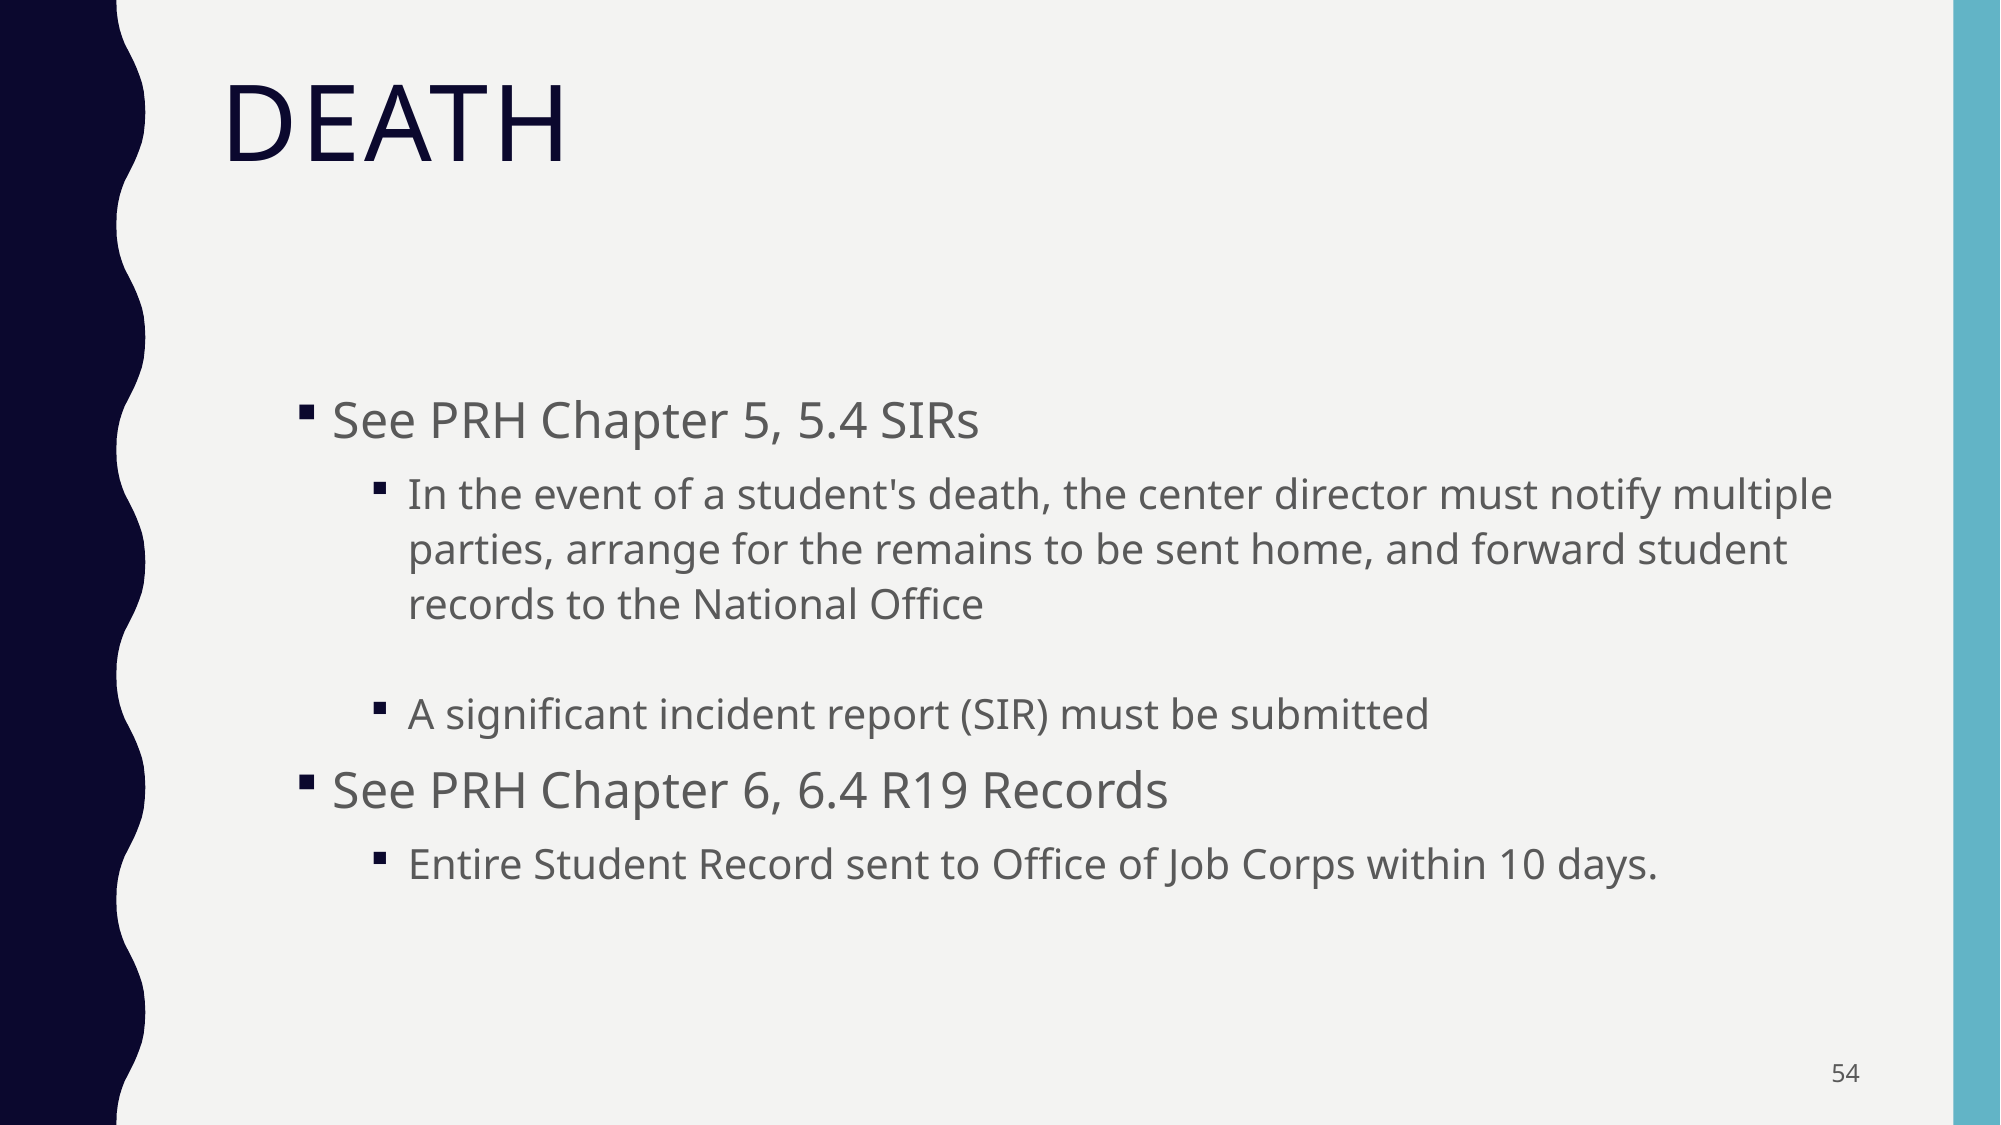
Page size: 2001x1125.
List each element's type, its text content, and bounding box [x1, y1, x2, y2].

list See PRH Chapter 5, 5.4 SIRs In the event of a student's death, the center director must notify multiple parties, arrange for the remains to be sent home, and forward student records to the National Office A significant incident report (SIR) must be submitted See PRH Chapter 6, 6.4 R19 Records Entire Student Record sent to Office of Job Corps within 10 days. [205, 375, 1875, 965]
title Death [205, 62, 1875, 308]
slide_number 54 [1412, 1045, 1875, 1103]
